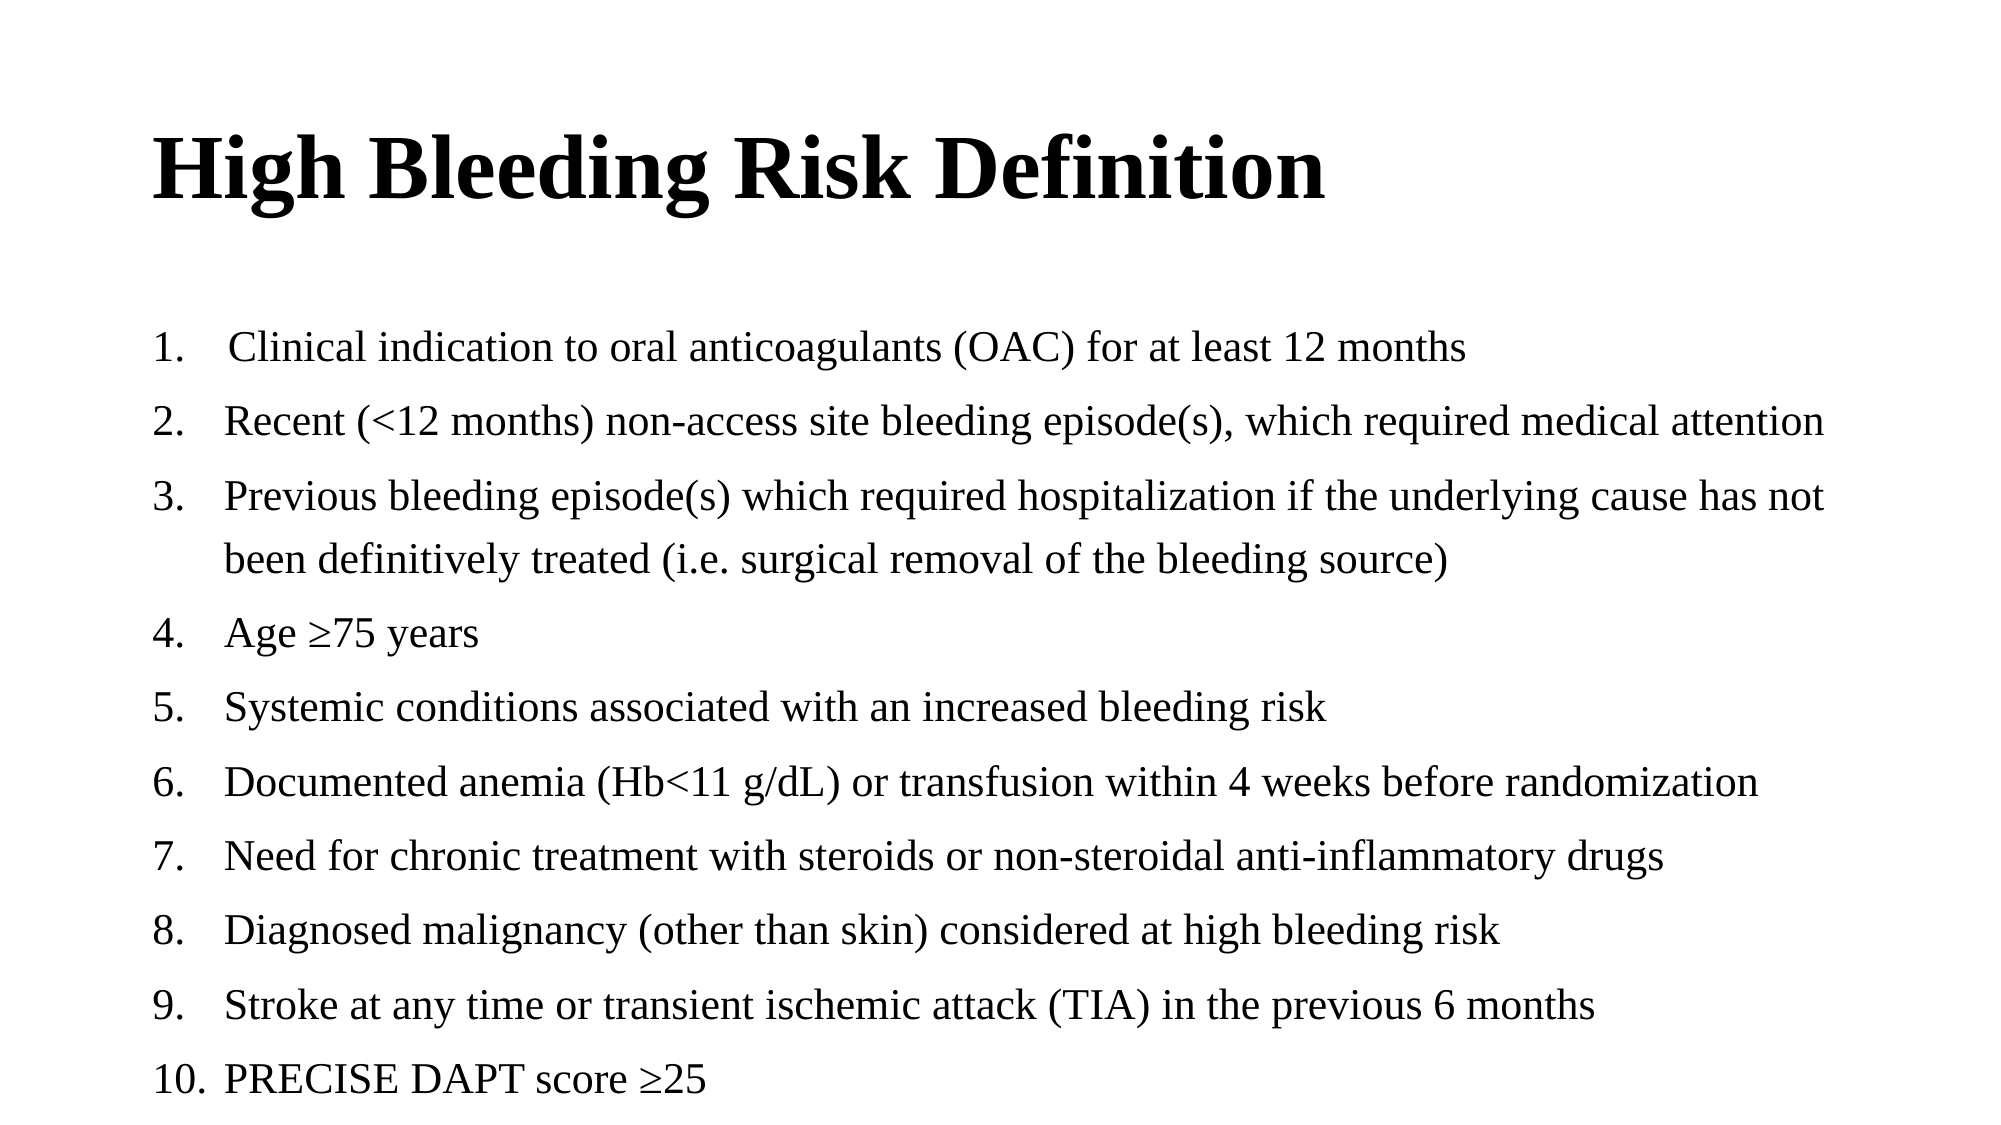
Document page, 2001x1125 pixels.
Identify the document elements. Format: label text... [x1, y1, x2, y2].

list Clinical indication to oral anticoagulants (OAC) for at least 12 months Recent (<12 months) non-access site bleeding episode(s), which required medical attention Previous bleeding episode(s) which required hospitalization if the underlying cause has not been definitively treated (i.e. surgical removal of the bleeding source) Age ≥75 years Systemic conditions associated with an increased bleeding risk Documented anemia (Hb<11 g/dL) or transfusion within 4 weeks before randomization Need for chronic treatment with steroids or non-steroidal anti-inflammatory drugs Diagnosed malignancy (other than skin) considered at high bleeding risk Stroke at any time or transient ischemic attack (TIA) in the previous 6 months PRECISE DAPT score ≥25 [137, 299, 1863, 1125]
title High Bleeding Risk Definition [137, 59, 1863, 278]
